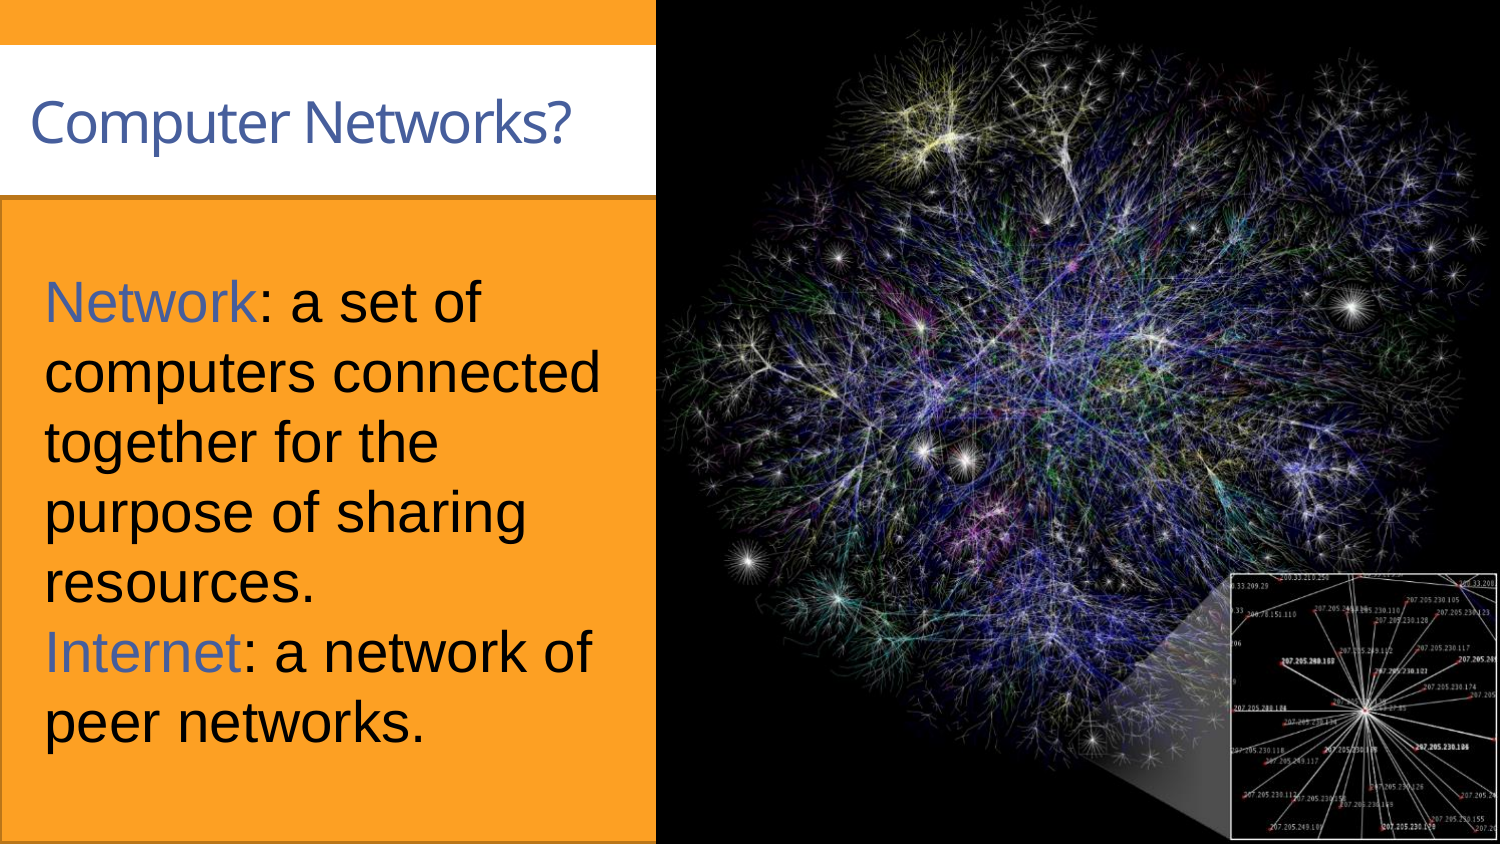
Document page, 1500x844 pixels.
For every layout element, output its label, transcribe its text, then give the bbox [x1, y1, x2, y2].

picture [655, 0, 1500, 844]
text_box Network: a set of computers connected together for the purpose of sharing resources. Internet: a network of peer networks. [29, 256, 632, 762]
title Computer Networks? [14, 55, 597, 186]
text_box [0, 195, 653, 844]
